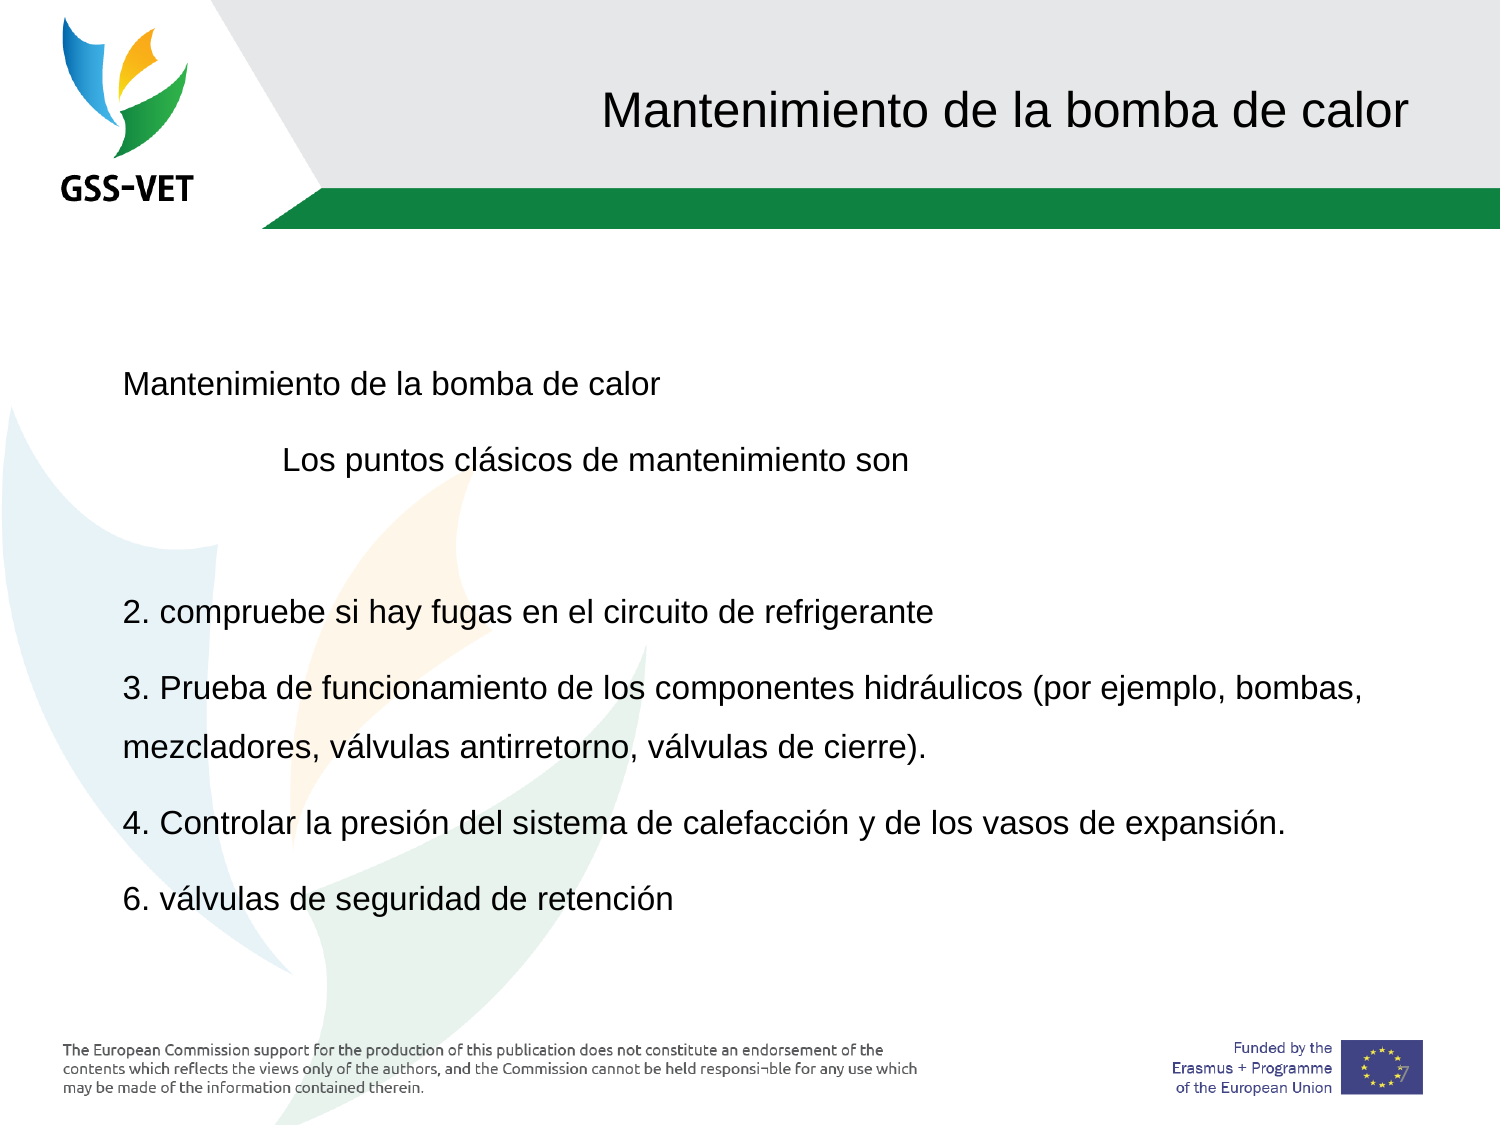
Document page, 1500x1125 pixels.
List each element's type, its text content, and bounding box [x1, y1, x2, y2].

list Mantenimiento de la bomba de calor Los puntos clásicos de mantenimiento son 2. compruebe si hay fugas en el circuito de refrigerante 3. Prueba de funcionamiento de los componentes hidráulicos (por ejemplo, bombas, mezcladores, válvulas antirretorno, válvulas de cierre). 4. Controlar la presión del sistema de calefacción y de los vasos de expansión. 6. válvulas de seguridad de retención [107, 334, 1393, 893]
slide_number 7 [1074, 1042, 1425, 1103]
title Mantenimiento de la bomba de calor [324, 0, 1425, 185]
picture [0, 0, 1500, 1125]
